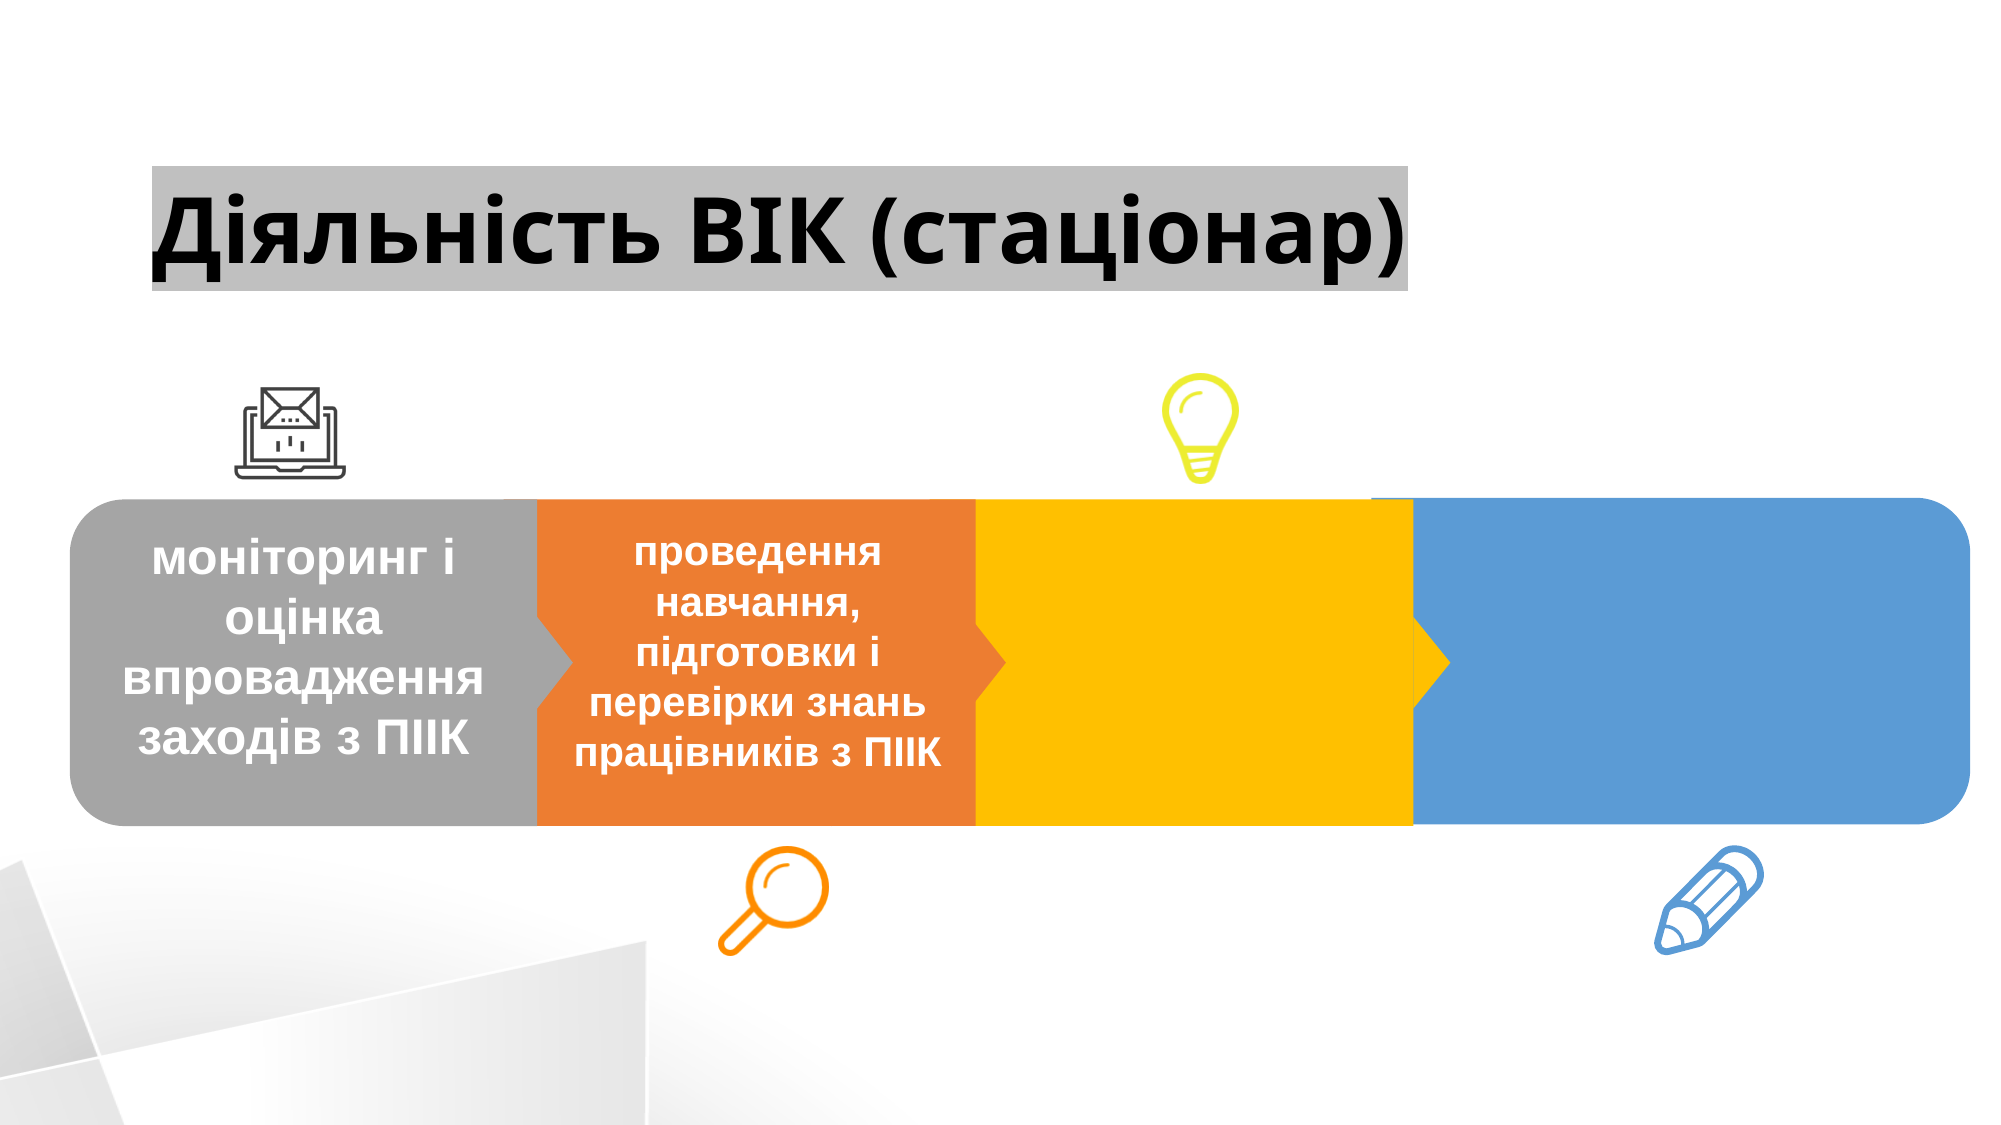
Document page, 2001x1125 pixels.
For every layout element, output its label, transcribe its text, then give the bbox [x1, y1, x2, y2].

picture [0, 0, 2000, 1125]
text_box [573, 499, 1006, 826]
text_box [1654, 845, 1764, 956]
title Діяльність ВІК (стаціонар) [137, 125, 1863, 343]
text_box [1006, 499, 1451, 826]
text_box [1370, 496, 1972, 826]
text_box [69, 499, 573, 826]
